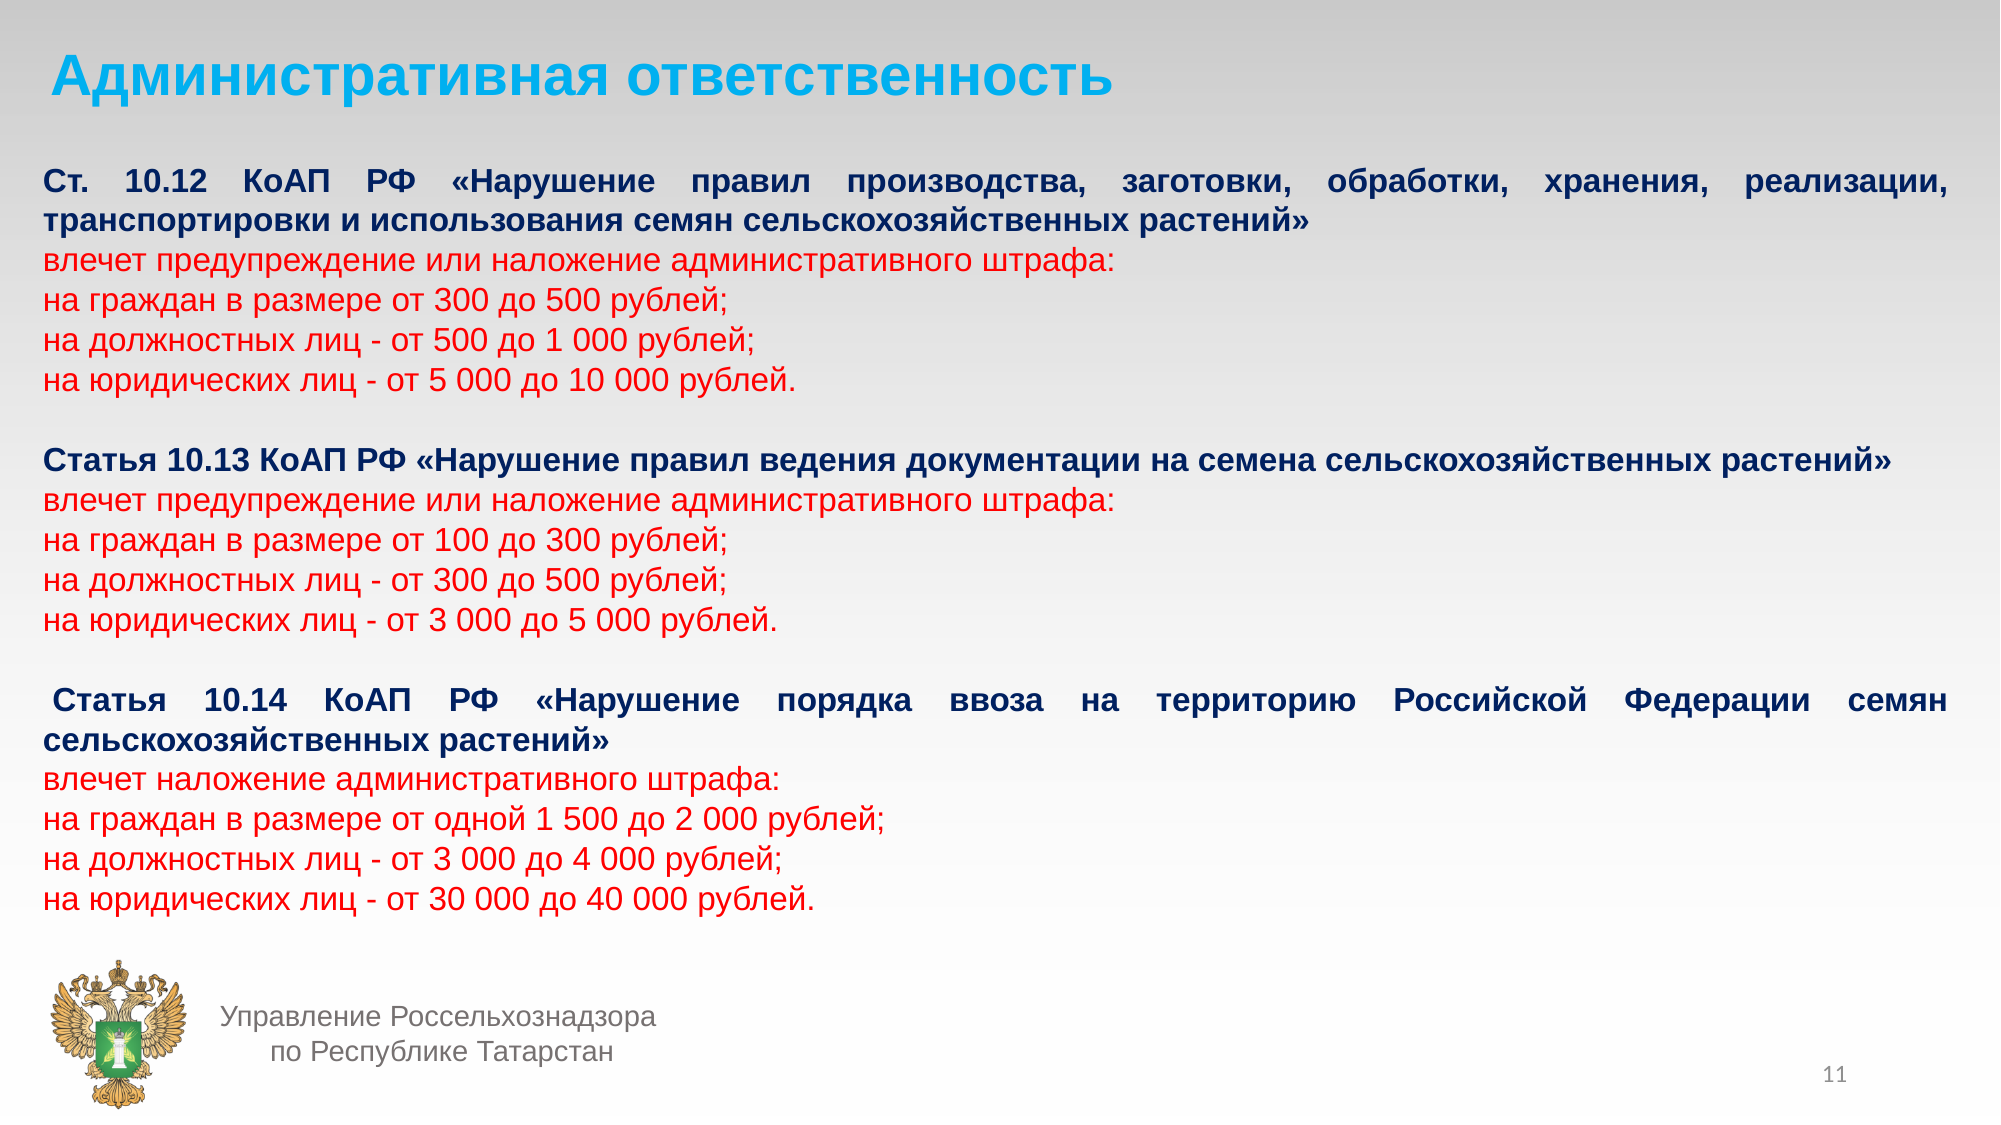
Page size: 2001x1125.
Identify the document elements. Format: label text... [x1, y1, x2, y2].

text_box Управление Россельхознадзора по Республике Татарстан [190, 990, 695, 1075]
text_box Ст. 10.12 КоАП РФ «Нарушение правил производства, заготовки, обработки, хранения, реализации, транспортировки и использования семян сельскохозяйственных растений» влечет предупреждение или наложение административного штрафа: на граждан в размере от 300 до 500 рублей; на должностных лиц - от 500 до 1 000 рублей; на юридических лиц - от 5 000 до 10 000 рублей. Статья 10.13 КоАП РФ «Нарушение правил ведения документации на семена сельскохозяйственных растений» влечет предупреждение или наложение административного штрафа: на граждан в размере от 100 до 300 рублей; на должностных лиц - от 300 до 500 рублей; на юридических лиц - от 3 000 до 5 000 рублей. Статья 10.14 КоАП РФ «Нарушение порядка ввоза на территорию Российской Федерации семян сельскохозяйственных растений» влечет наложение административного штрафа: на граждан в размере от одной 1 500 до 2 000 рублей; на должностных лиц - от 3 000 до 4 000 рублей; на юридических лиц - от 30 000 до 40 000 рублей. [28, 151, 1966, 925]
text_box [0, 0, 2000, 1125]
picture [47, 957, 190, 1110]
text_box Административная ответственность [36, 29, 1938, 115]
slide_number 11 [1412, 1042, 1863, 1103]
